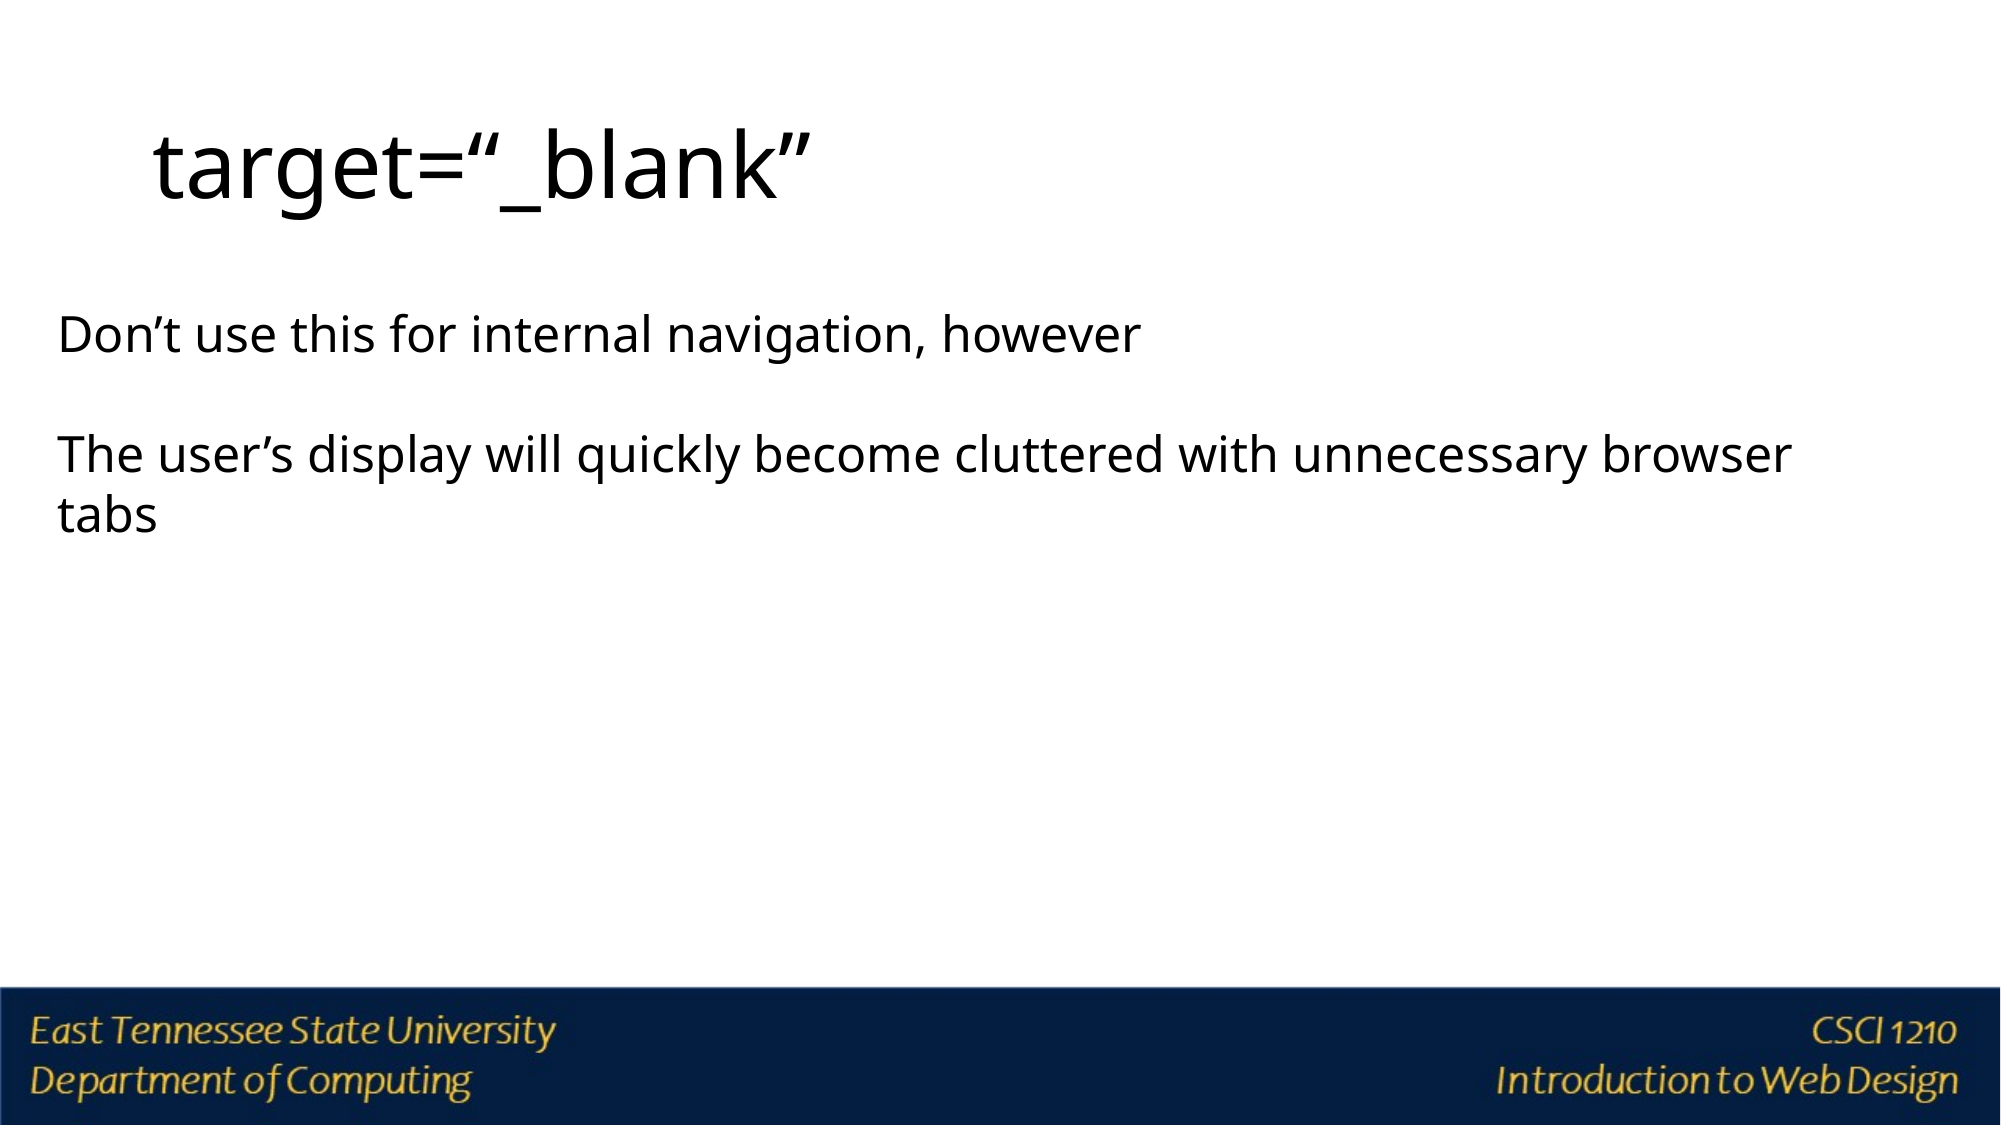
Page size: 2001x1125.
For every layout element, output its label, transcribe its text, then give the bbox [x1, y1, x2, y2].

picture [0, 0, 2001, 1125]
title target=“_blank” [137, 59, 1863, 278]
text_box Don’t use this for internal navigation, however The user’s display will quickly become cluttered with unnecessary browser tabs [42, 295, 1810, 551]
